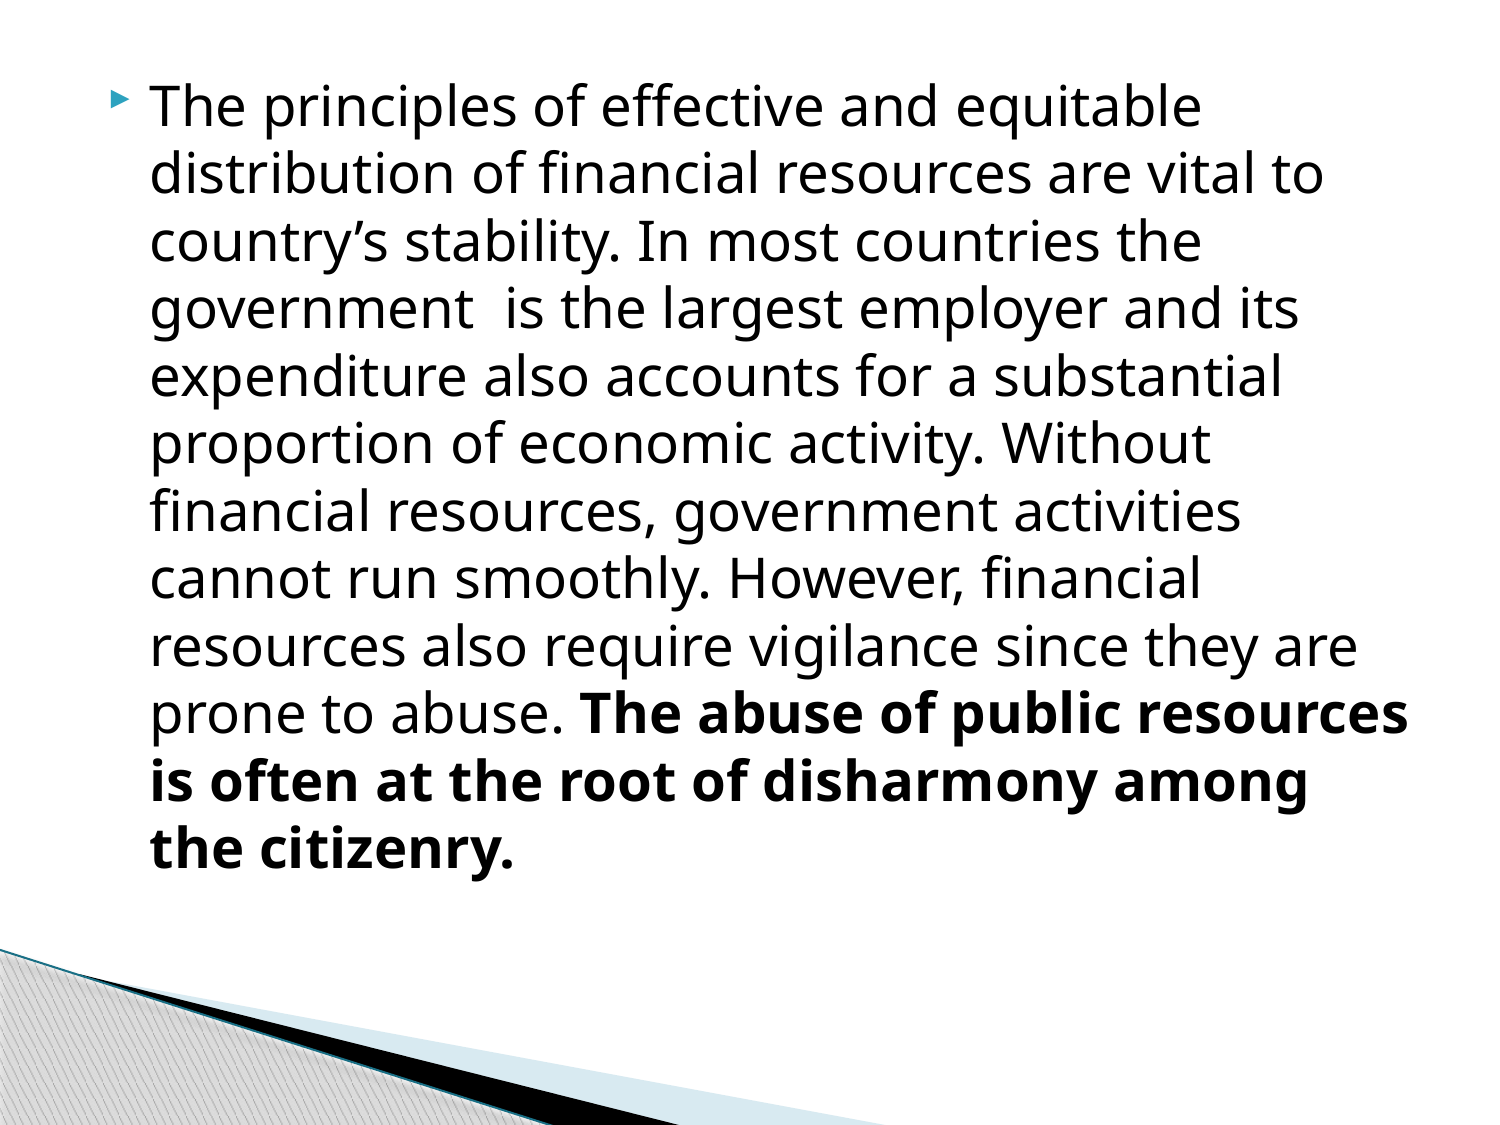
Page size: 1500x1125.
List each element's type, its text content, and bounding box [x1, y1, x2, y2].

list The principles of effective and equitable distribution of financial resources are vital to country’s stability. In most countries the government is the largest employer and its expenditure also accounts for a substantial proportion of economic activity. Without financial resources, government activities cannot run smoothly. However, financial resources also require vigilance since they are prone to abuse. The abuse of public resources is often at the root of disharmony among the citizenry. [75, 62, 1425, 1005]
